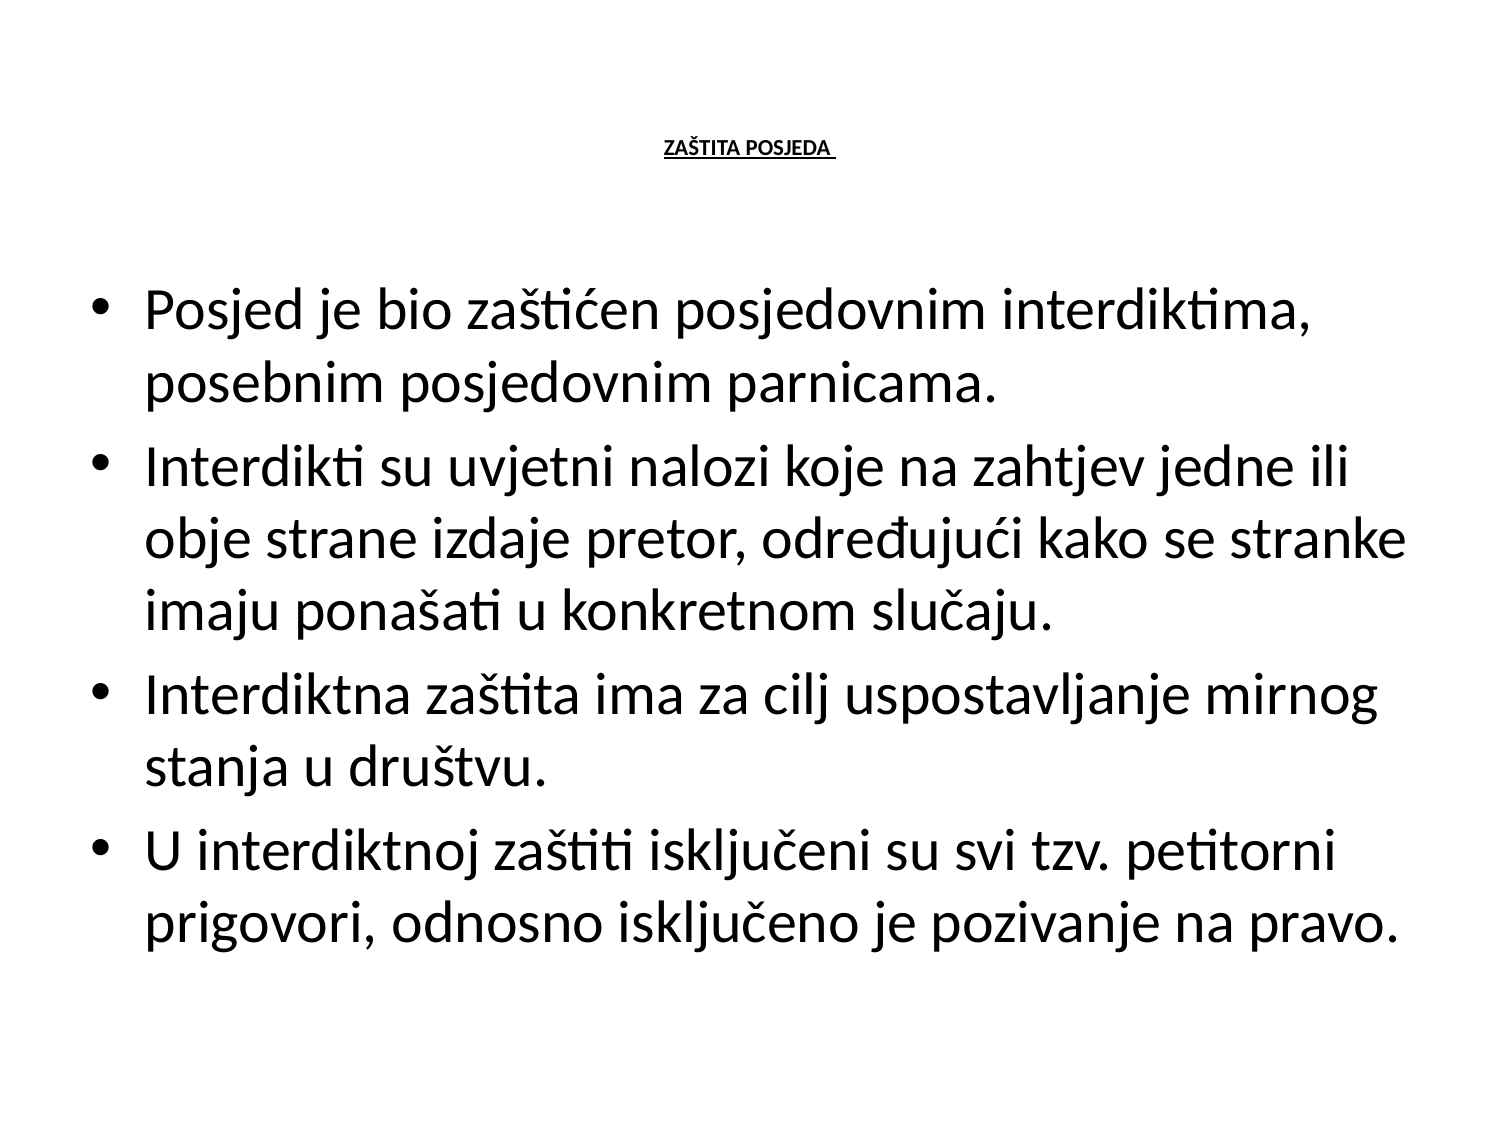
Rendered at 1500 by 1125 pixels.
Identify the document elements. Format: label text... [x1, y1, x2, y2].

title ZAŠTITA POSJEDA [75, 125, 1425, 196]
list Posjed je bio zaštićen posjedovnim interdiktima, posebnim posjedovnim parnicama. Interdikti su uvjetni nalozi koje na zahtjev jedne ili obje strane izdaje pretor, određujući kako se stranke imaju ponašati u konkretnom slučaju. Interdiktna zaštita ima za cilj uspostavljanje mirnog stanja u društvu. U interdiktnoj zaštiti isključeni su svi tzv. petitorni prigovori, odnosno isključeno je pozivanje na pravo. [75, 262, 1425, 1005]
